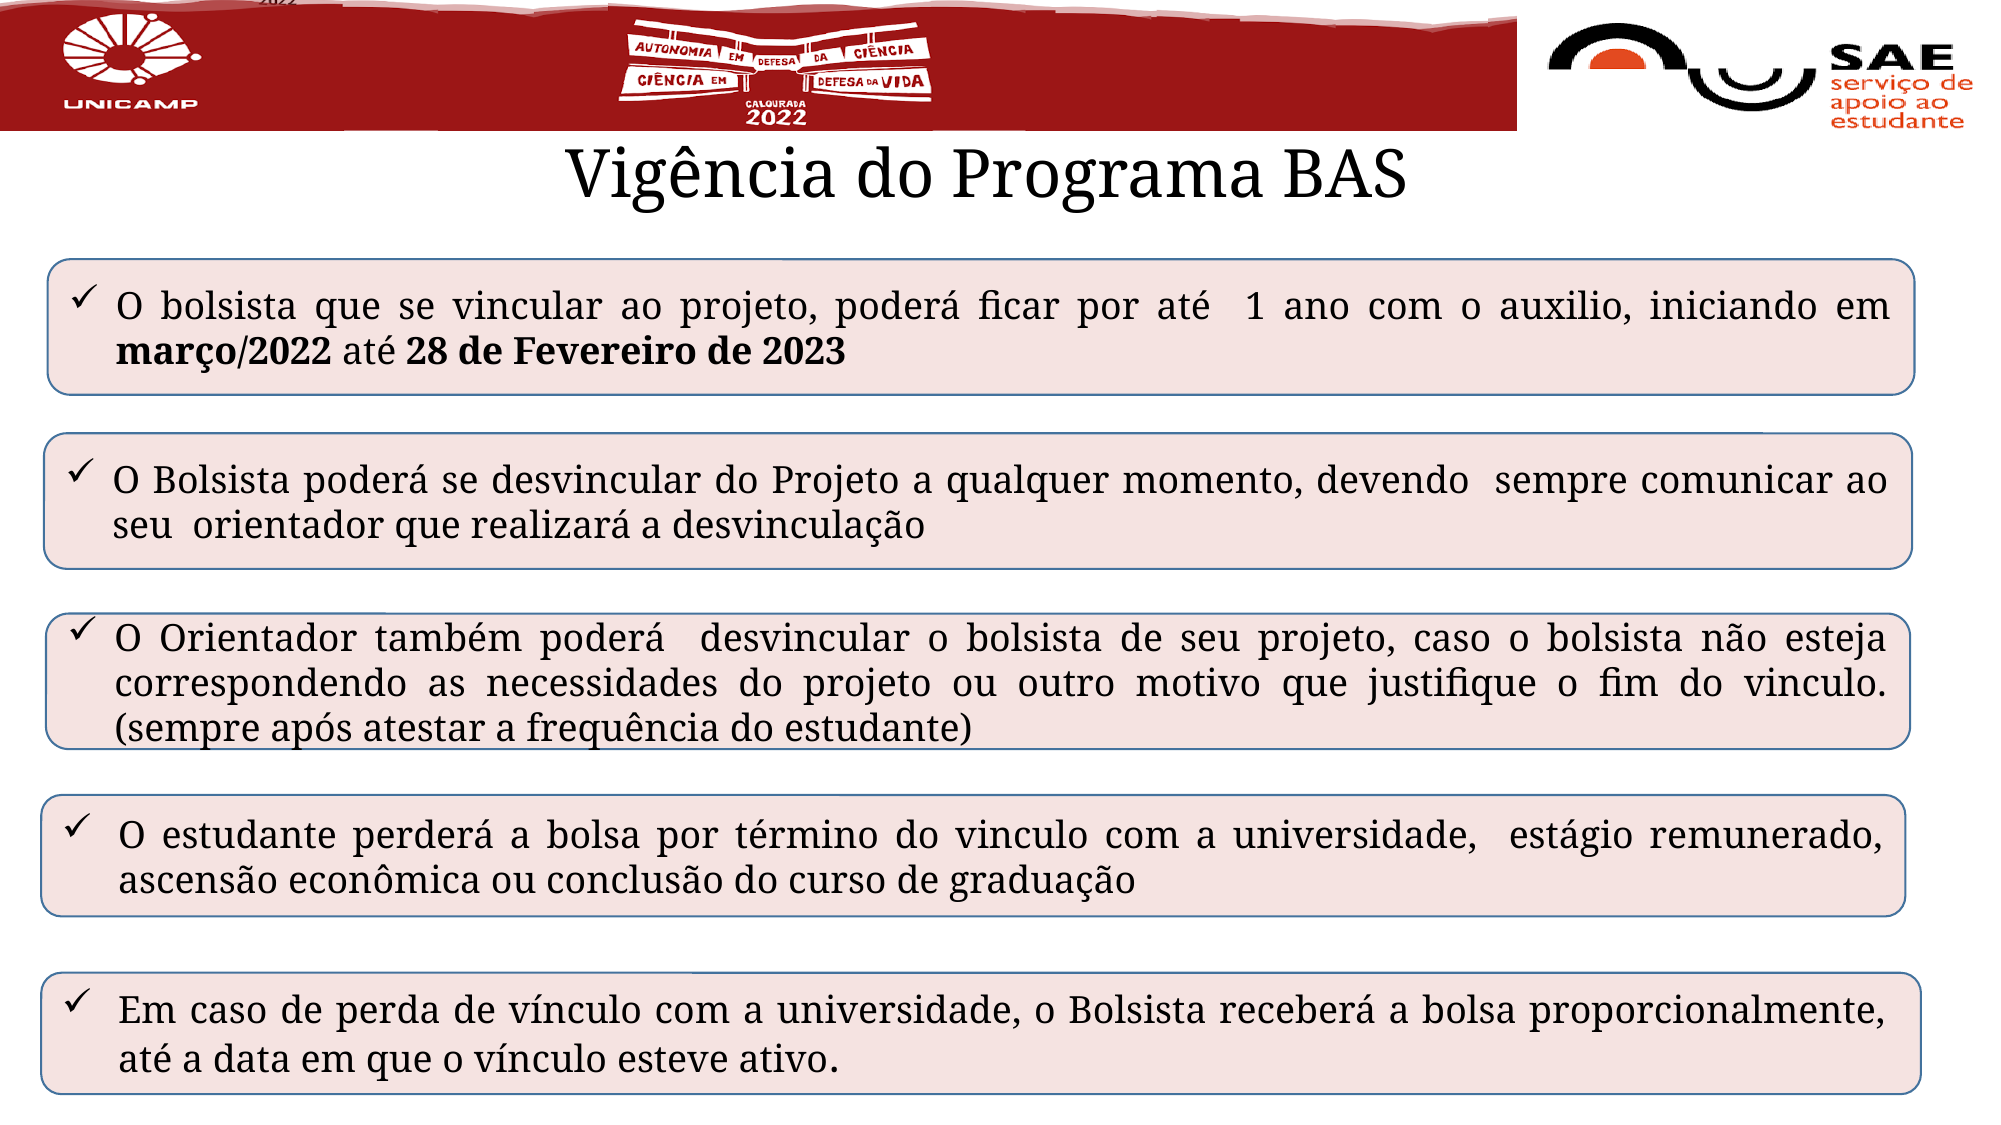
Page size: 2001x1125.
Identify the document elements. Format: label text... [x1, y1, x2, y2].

text_box Vigência do Programa BAS [62, 385, 1913, 448]
text_box O estudante perderá a bolsa por término do vinculo com a universidade, estágio remunerado, ascensão econômica ou conclusão do curso de graduação [40, 793, 1907, 918]
text_box Vigência do Programa BAS [62, 554, 1913, 714]
text_box Em caso de perda de vínculo com a universidade, o Bolsista receberá a bolsa proporcionalmente, até a data em que o vínculo esteve ativo. [40, 971, 1922, 1096]
text_box O bolsista que se vincular ao projeto, poderá ficar por até 1 ano com o auxilio, iniciando em março/2022 até 28 de Fevereiro de 2023 [46, 258, 1916, 396]
text_box Vigência do Programa BAS [62, 131, 1913, 269]
text_box O Bolsista poderá se desvincular do Projeto a qualquer momento, devendo sempre comunicar ao seu orientador que realizará a desvinculação [42, 432, 1914, 570]
text_box O Orientador também poderá desvincular o bolsista de seu projeto, caso o bolsista não esteja correspondendo as necessidades do projeto ou outro motivo que justifique o fim do vinculo. (sempre após atestar a frequência do estudante) [44, 612, 1912, 751]
picture [0, 0, 2000, 149]
